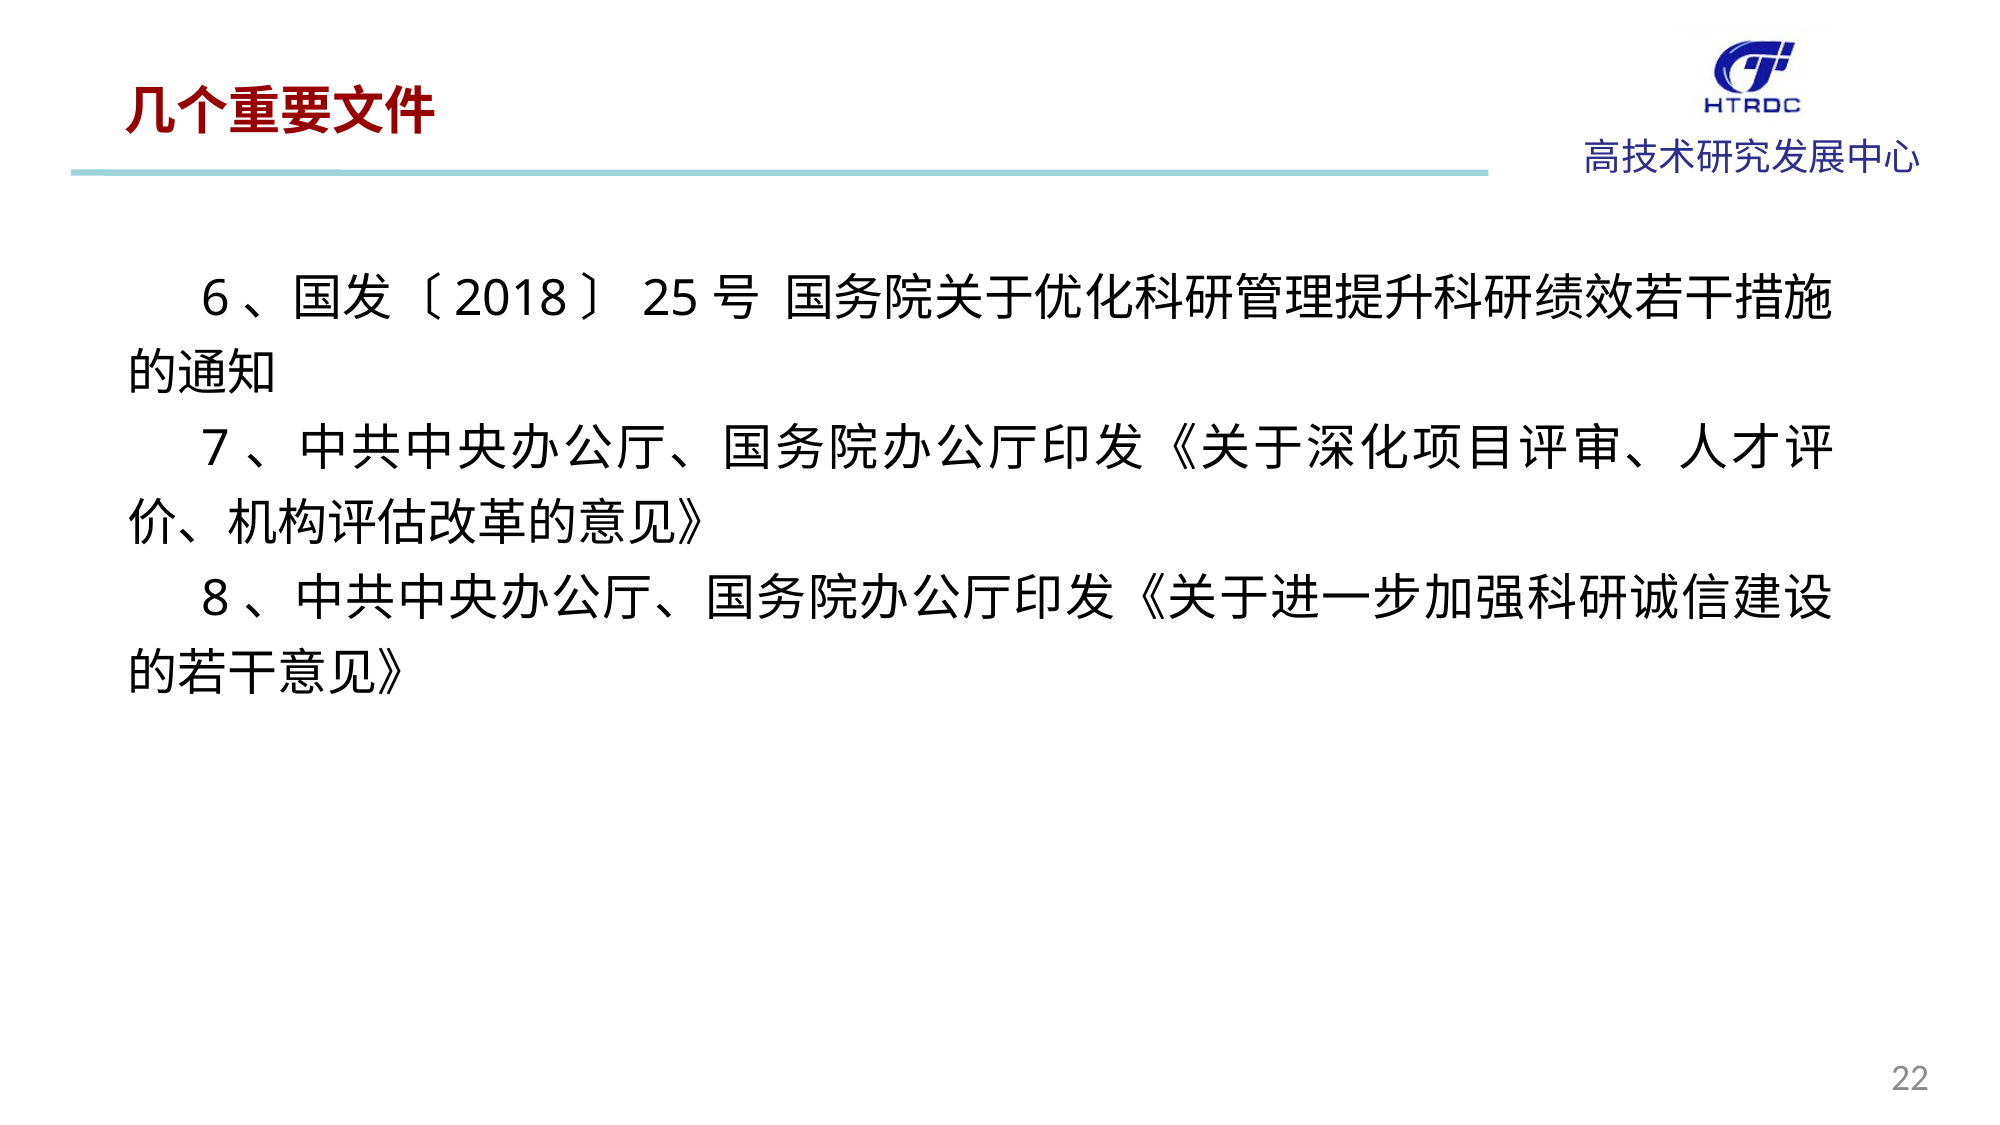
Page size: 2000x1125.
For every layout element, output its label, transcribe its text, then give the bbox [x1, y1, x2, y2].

text_box 几个重要文件 [109, 70, 1449, 148]
text_box 6、国发〔2018〕25号 国务院关于优化科研管理提升科研绩效若干措施的通知 7、中共中央办公厅、国务院办公厅印发《关于深化项目评审、人才评价、机构评估改革的意见》 8、中共中央办公厅、国务院办公厅印发《关于进一步加强科研诚信建设的若干意见》 [112, 242, 1850, 783]
picture [1675, 30, 1830, 124]
